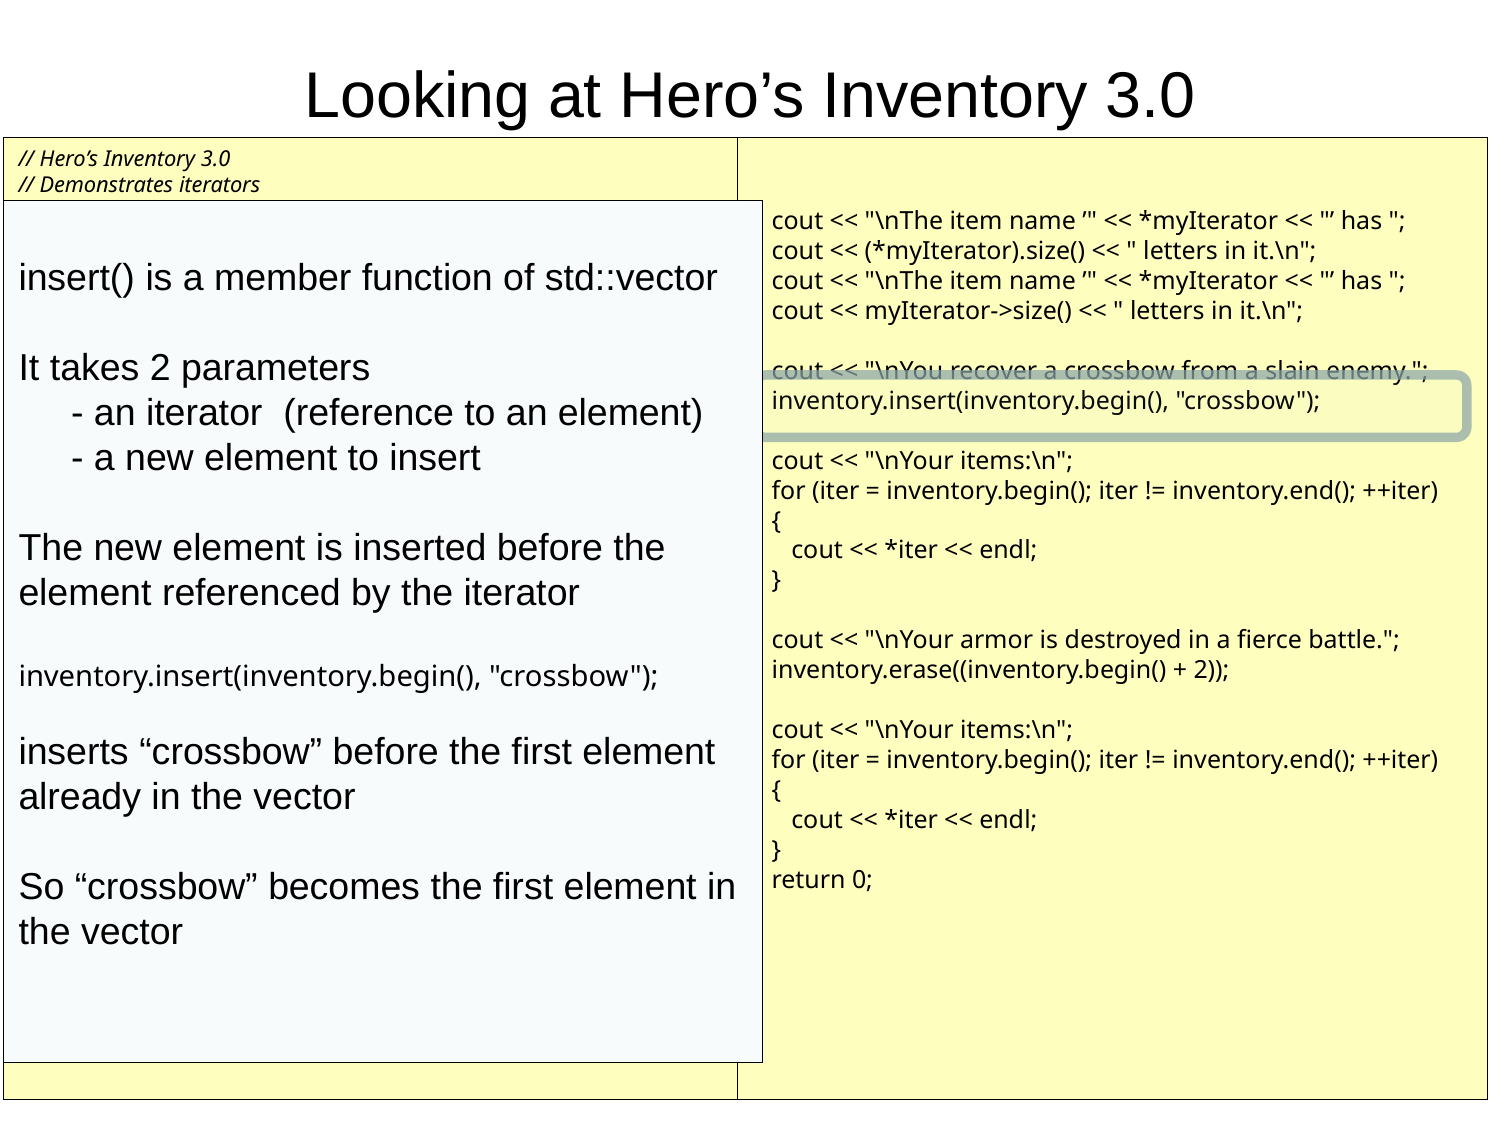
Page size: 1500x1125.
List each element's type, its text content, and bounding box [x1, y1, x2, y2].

text_box [763, 372, 1469, 440]
text_box cout << "\nThe item name ’" << *myIterator << "’ has "; cout << (*myIterator).size() << " letters in it.\n"; cout << "\nThe item name ’" << *myIterator << "’ has "; cout << myIterator->size() << " letters in it.\n"; cout << "\nYou recover a crossbow from a slain enemy."; inventory.insert(inventory.begin(), "crossbow"); cout << "\nYour items:\n"; for (iter = inventory.begin(); iter != inventory.end(); ++iter) { cout << *iter << endl; } cout << "\nYour armor is destroyed in a fierce battle."; inventory.erase((inventory.begin() + 2)); cout << "\nYour items:\n"; for (iter = inventory.begin(); iter != inventory.end(); ++iter) { cout << *iter << endl; } return 0; } [737, 137, 1488, 1100]
text_box insert() is a member function of std::vector It takes 2 parameters - an iterator (reference to an element) - a new element to insert The new element is inserted before the element referenced by the iterator inventory.insert(inventory.begin(), "crossbow"); inserts “crossbow” before the first element already in the vector So “crossbow” becomes the first element in the vector [3, 200, 763, 1063]
text_box // Hero’s Inventory 3.0 // Demonstrates iterators #include <iostream> #include <string> #include <vector> using namespace std; int main() { vector<string> inventory; inventory.push_back("sword"); inventory.push_back("armor"); inventory.push_back("shield"); vector<string>::iterator myIterator; vector<string>::const_iterator iter; cout << "Your items:\n"; for (iter = inventory.begin(); iter != inventory.end(); ++iter) { cout << *iter << endl; } cout << "\nYou trade your sword for a battle axe."; myIterator = inventory.begin(); *myIterator = "battle axe"; cout << "\nYour items:\n"; for (iter = inventory.begin(); iter != inventory.end(); ++iter) { cout << *iter << endl; } [3, 137, 737, 200]
title Looking at Hero’s Inventory 3.0 [75, 45, 1425, 137]
text_box // Hero’s Inventory 3.0 // Demonstrates iterators #include <iostream> #include <string> #include <vector> using namespace std; int main() { vector<string> inventory; inventory.push_back("sword"); inventory.push_back("armor"); inventory.push_back("shield"); vector<string>::iterator myIterator; vector<string>::const_iterator iter; cout << "Your items:\n"; for (iter = inventory.begin(); iter != inventory.end(); ++iter) { cout << *iter << endl; } cout << "\nYou trade your sword for a battle axe."; myIterator = inventory.begin(); *myIterator = "battle axe"; cout << "\nYour items:\n"; for (iter = inventory.begin(); iter != inventory.end(); ++iter) { cout << *iter << endl; } [3, 1063, 737, 1100]
